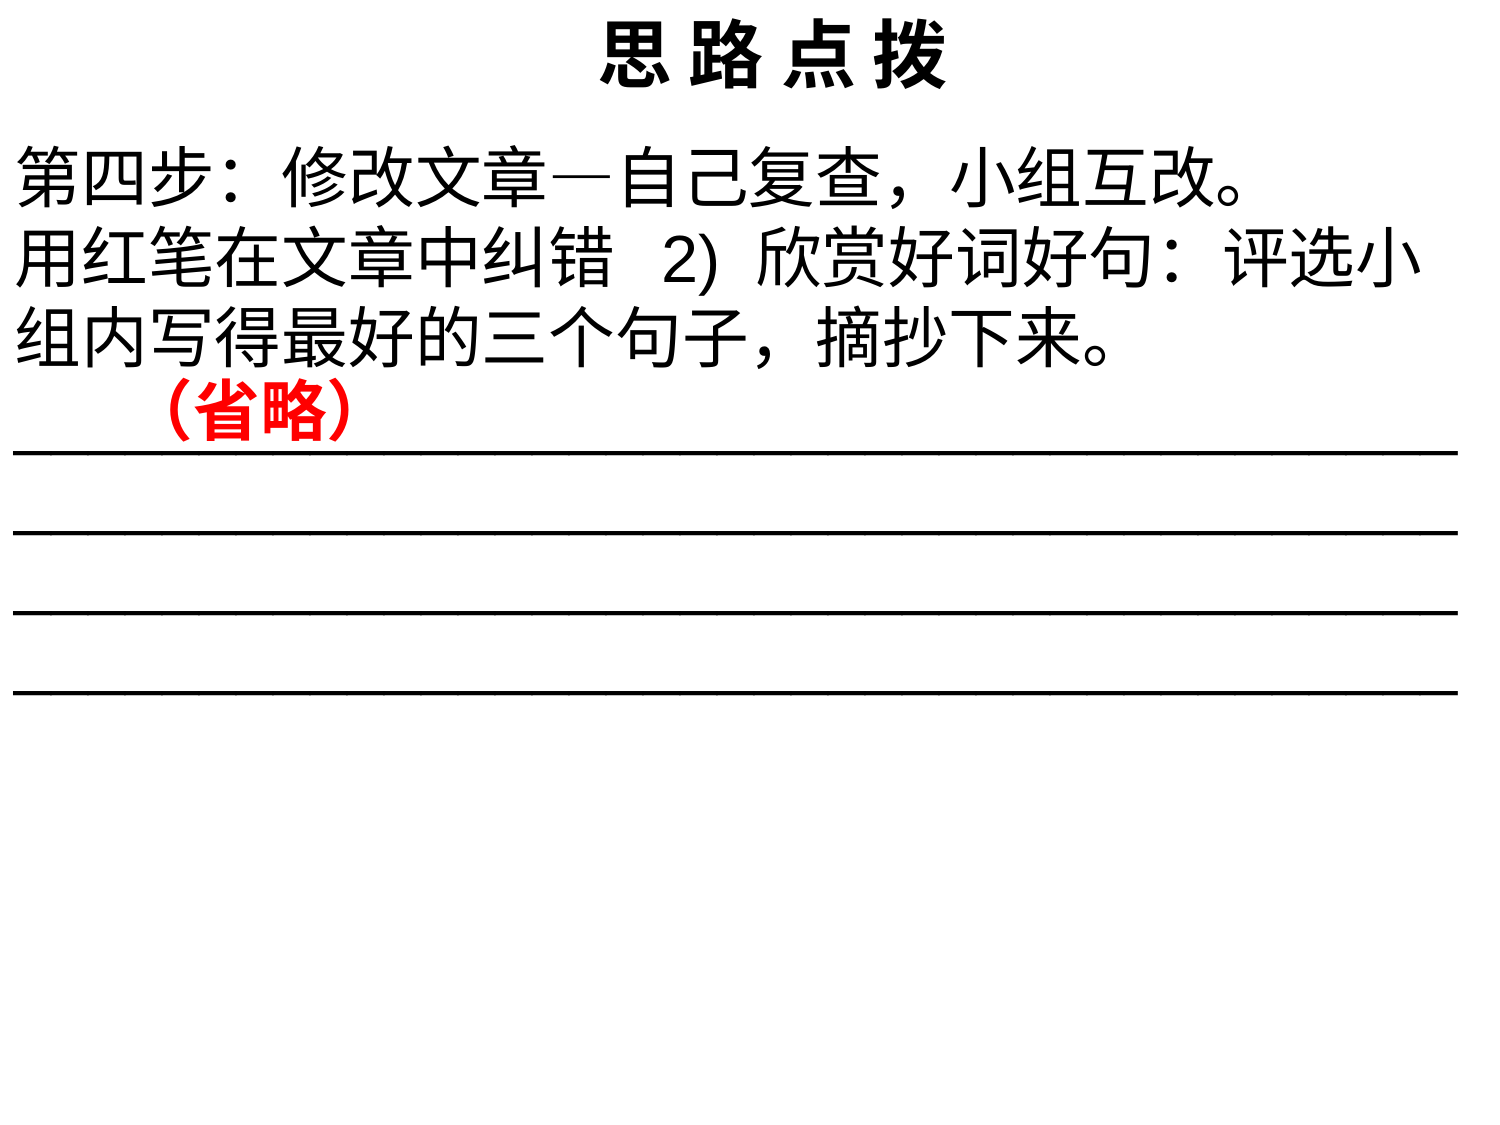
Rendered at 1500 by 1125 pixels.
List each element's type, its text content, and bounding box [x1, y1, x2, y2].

text_box 思 路 点 拨 [82, 0, 1463, 106]
text_box 第四步：修改文章—自己复查，小组互改。 用红笔在文章中纠错 2) 欣赏好词好句：评选小组内写得最好的三个句子，摘抄下来。 ____________________________________________________________________________________________________________________________________________________________ [0, 128, 1500, 704]
text_box （省略） [111, 361, 476, 457]
